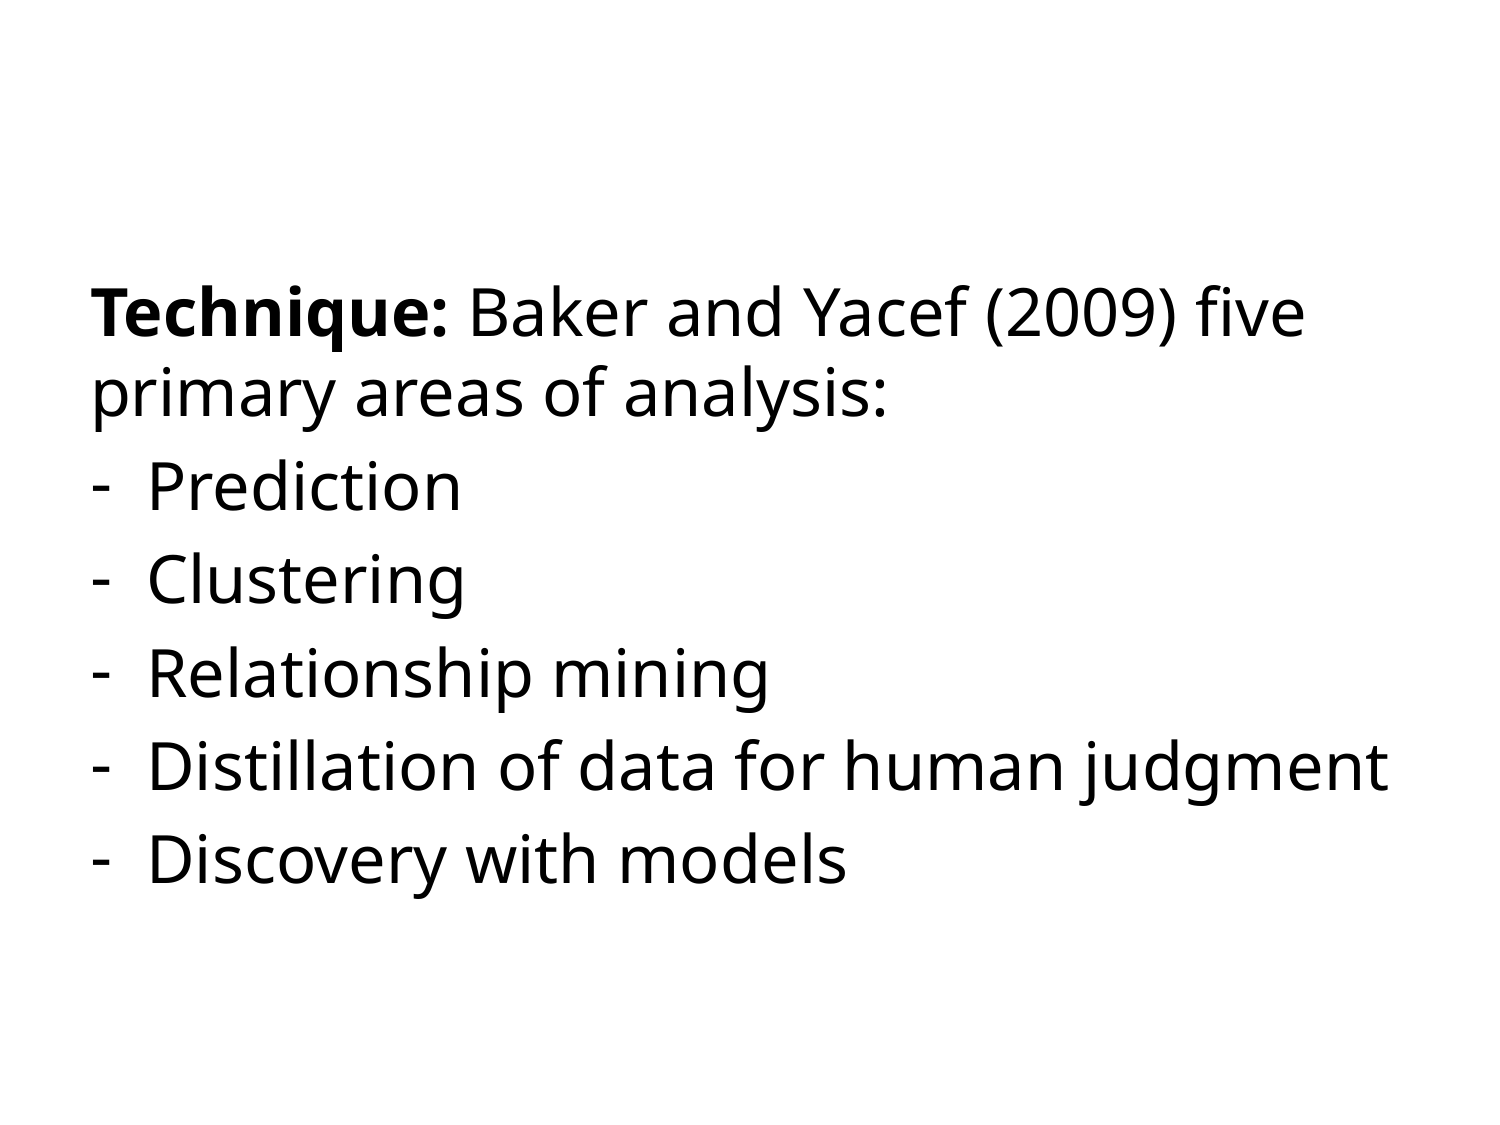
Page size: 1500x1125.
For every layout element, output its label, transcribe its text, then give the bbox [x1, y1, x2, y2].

list Technique: Baker and Yacef (2009) five primary areas of analysis: Prediction Clustering Relationship mining Distillation of data for human judgment Discovery with models [75, 262, 1425, 1005]
